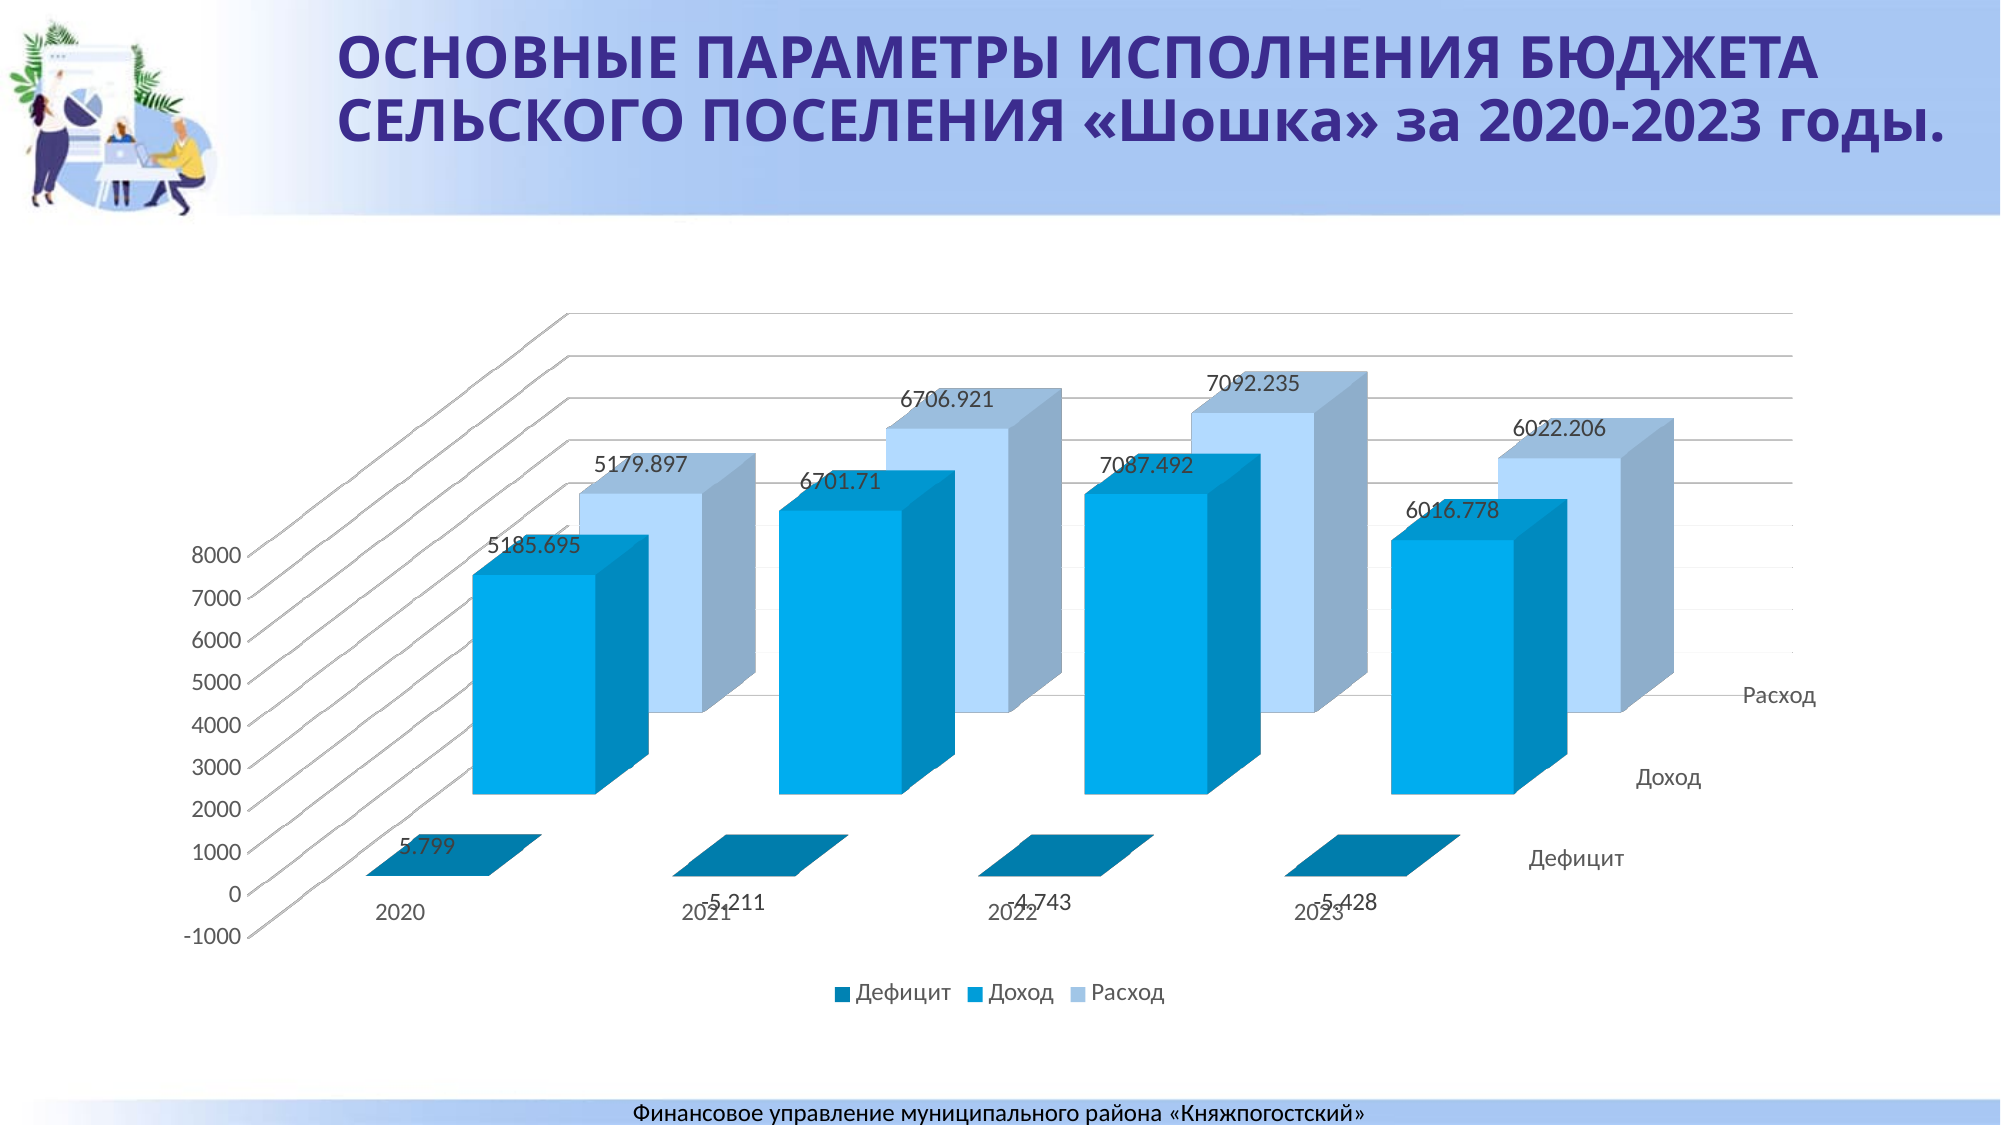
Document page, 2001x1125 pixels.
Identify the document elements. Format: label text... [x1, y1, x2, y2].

footer Финансовое управление муниципального района «Княжпогостский» [372, 1081, 1628, 1125]
picture [0, 0, 2001, 1125]
title ОСНОВНЫЕ ПАРАМЕТРЫ ИСПОЛНЕНИЯ БЮДЖЕТА СЕЛЬСКОГО ПОСЕЛЕНИЯ «Шошка» за 2020-2023 годы. [321, 3, 1978, 179]
chart [137, 299, 1863, 1014]
